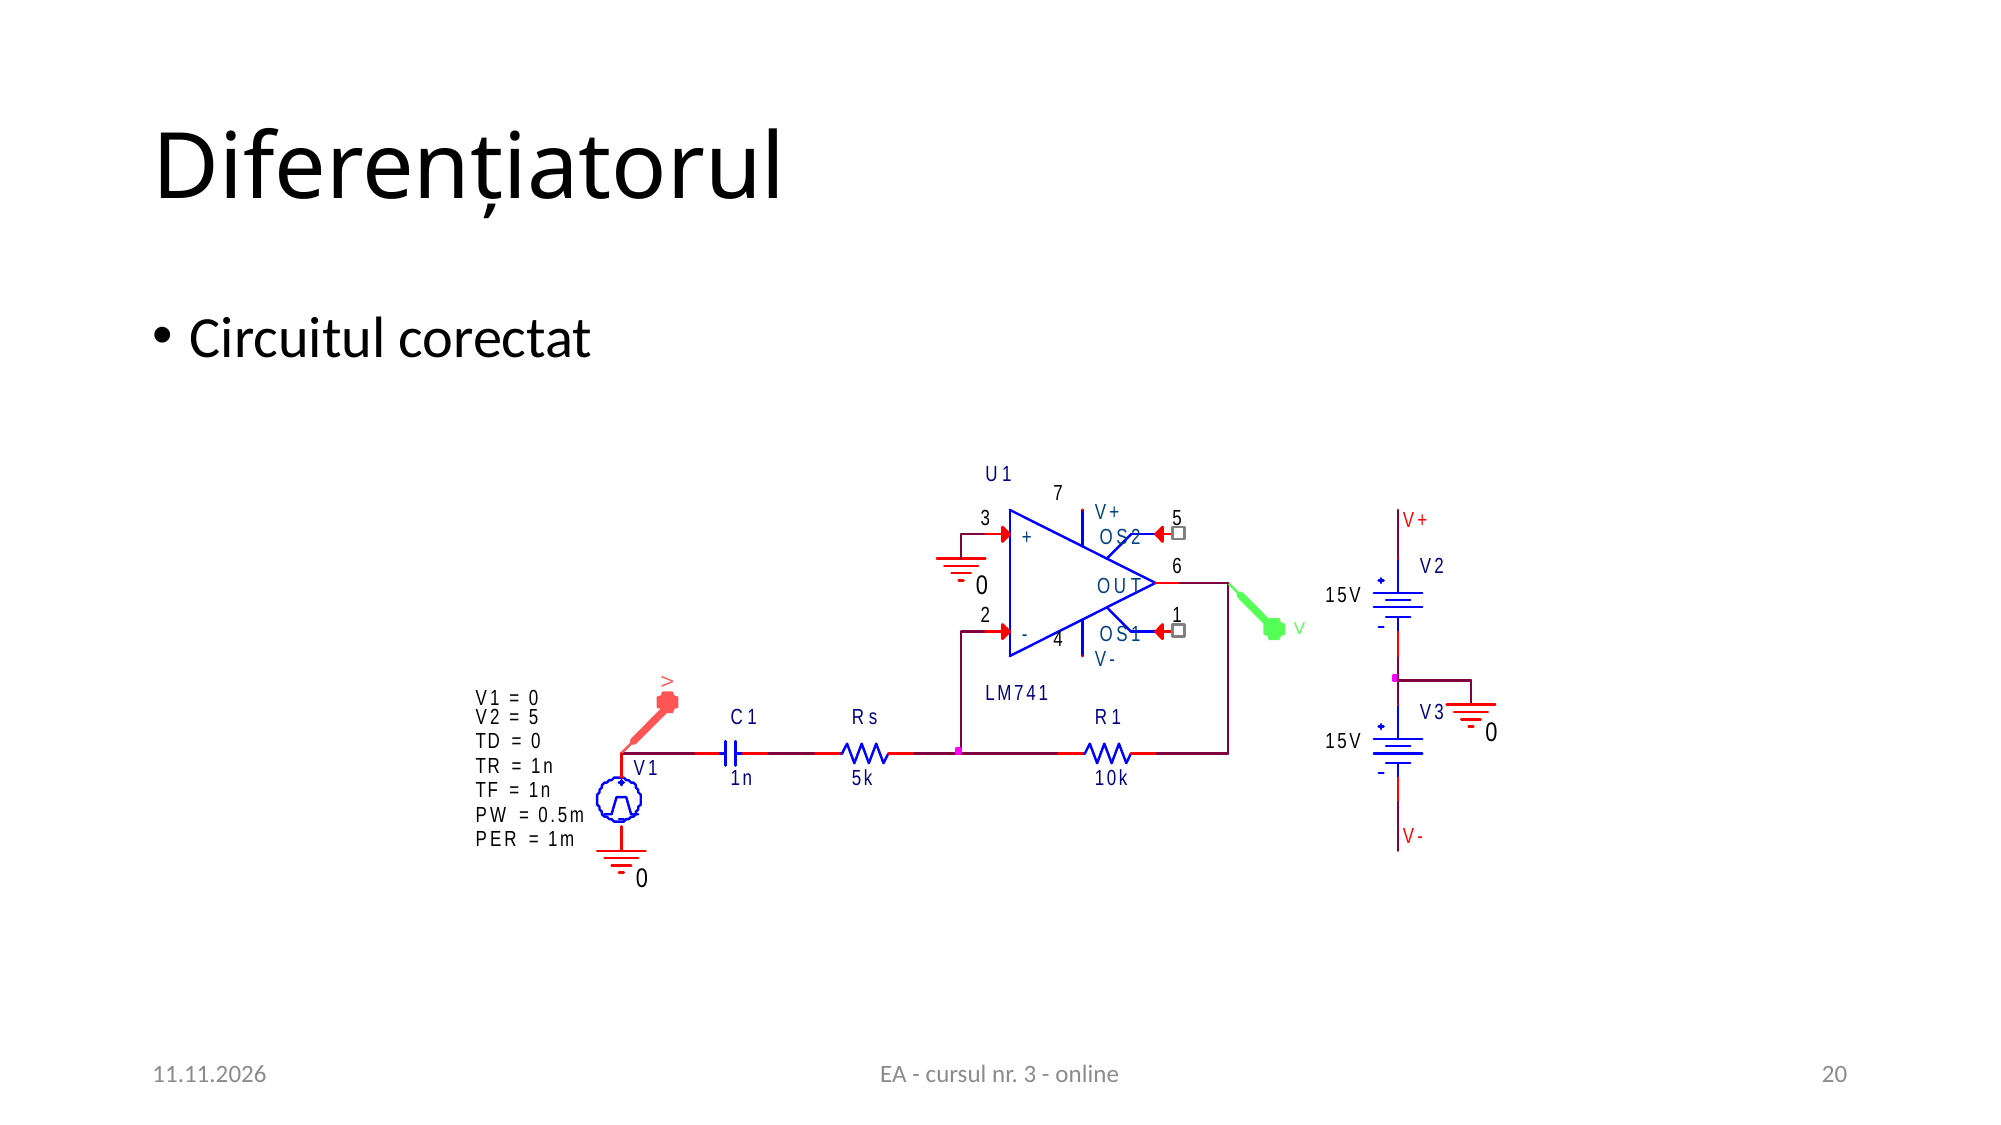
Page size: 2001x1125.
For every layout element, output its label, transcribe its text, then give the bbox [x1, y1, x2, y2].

title Diferențiatorul [137, 59, 1863, 278]
footer EA - cursul nr. 3 - online [662, 1042, 1338, 1103]
slide_number 20 [1412, 1042, 1863, 1103]
picture [473, 458, 1527, 912]
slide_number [137, 1042, 588, 1103]
list Circuitul corectat [137, 299, 1863, 1014]
